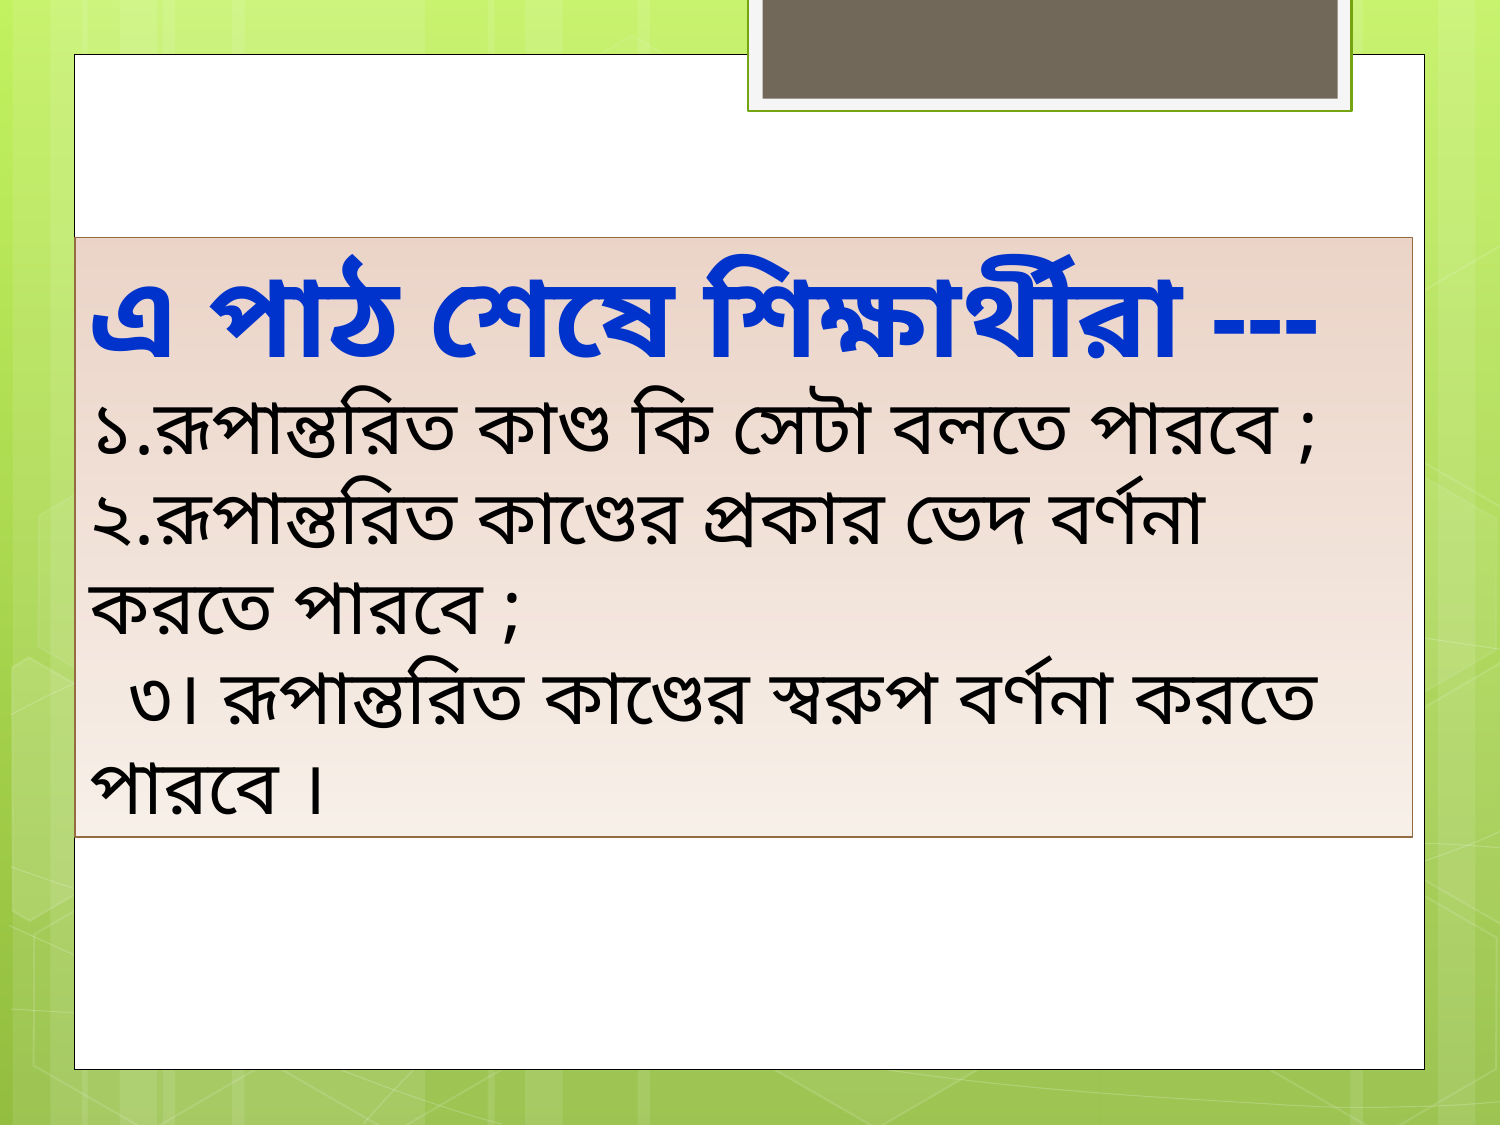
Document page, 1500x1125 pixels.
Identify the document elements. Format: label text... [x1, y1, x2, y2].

text_box এ পাঠ শেষে শিক্ষার্থীরা --- ১.রূপান্তরিত কাণ্ড কি সেটা বলতে পারবে ; ২.রূপান্তরিত কাণ্ডের প্রকার ভেদ বর্ণনা করতে পারবে ; ৩। রূপান্তরিত কাণ্ডের স্বরুপ বর্ণনা করতে পারবে । [74, 237, 1413, 838]
